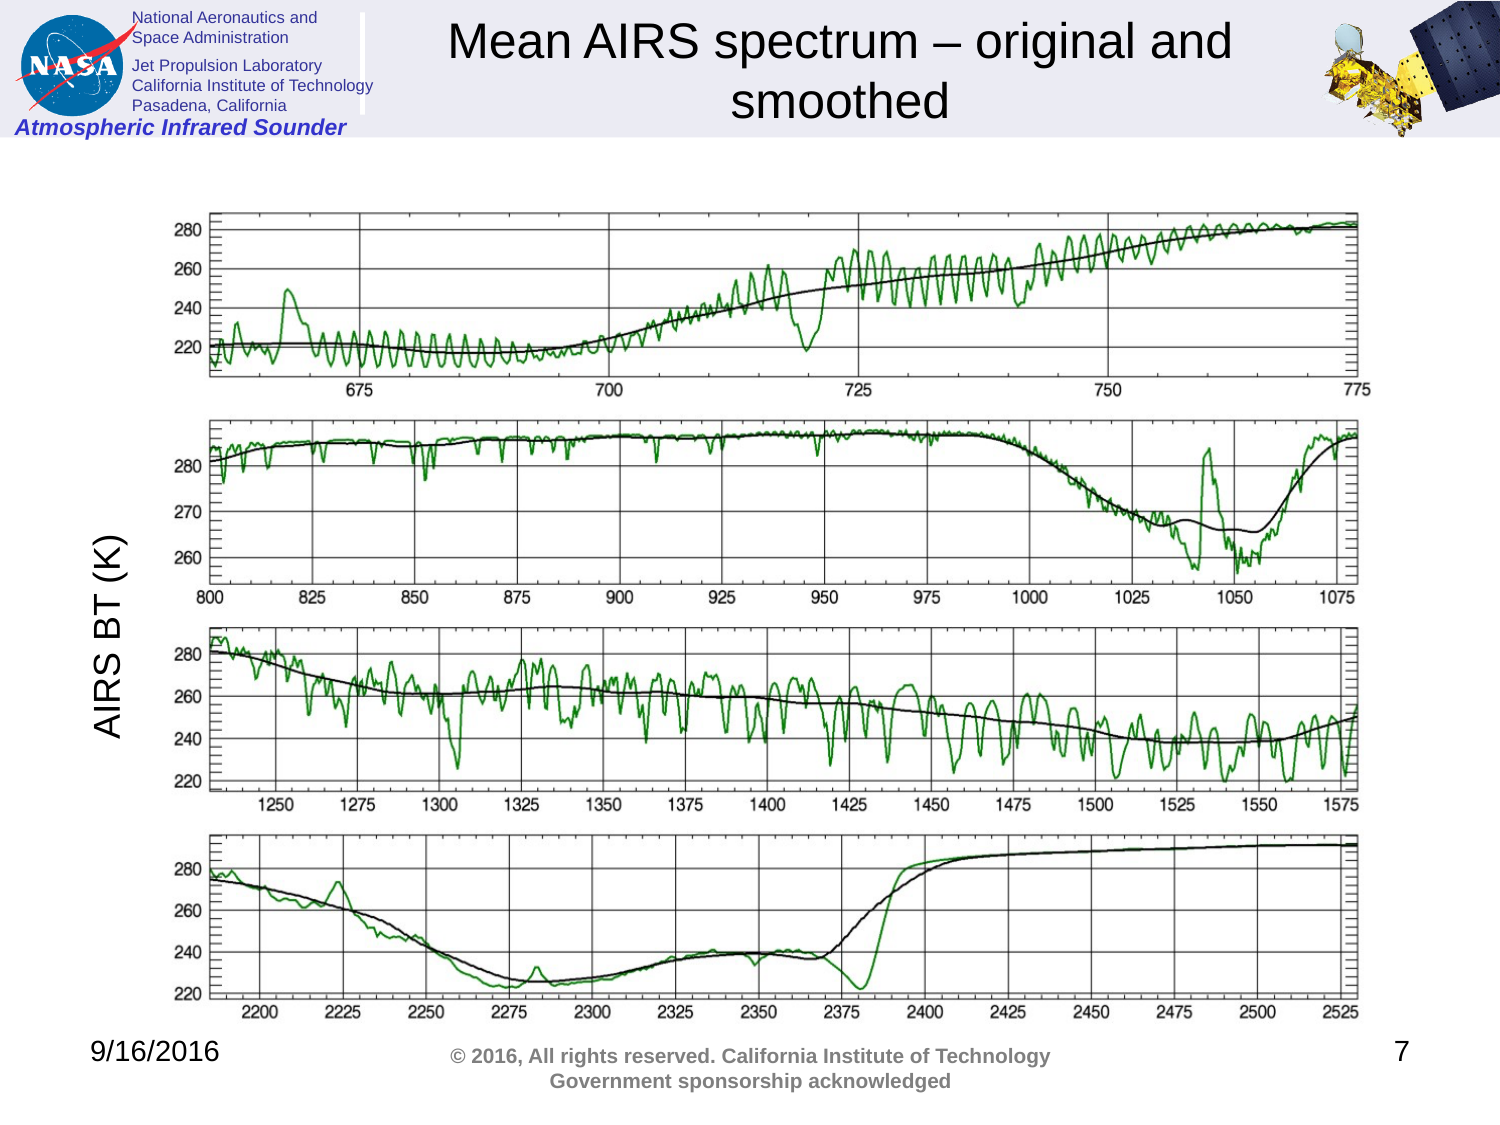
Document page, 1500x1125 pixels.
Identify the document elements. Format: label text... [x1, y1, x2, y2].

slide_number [74, 1031, 426, 1103]
title Mean AIRS spectrum – original and smoothed [363, 12, 1318, 125]
slide_number 7 [1074, 1030, 1426, 1103]
picture [1320, 0, 1500, 138]
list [74, 152, 1426, 1025]
picture [15, 15, 143, 122]
